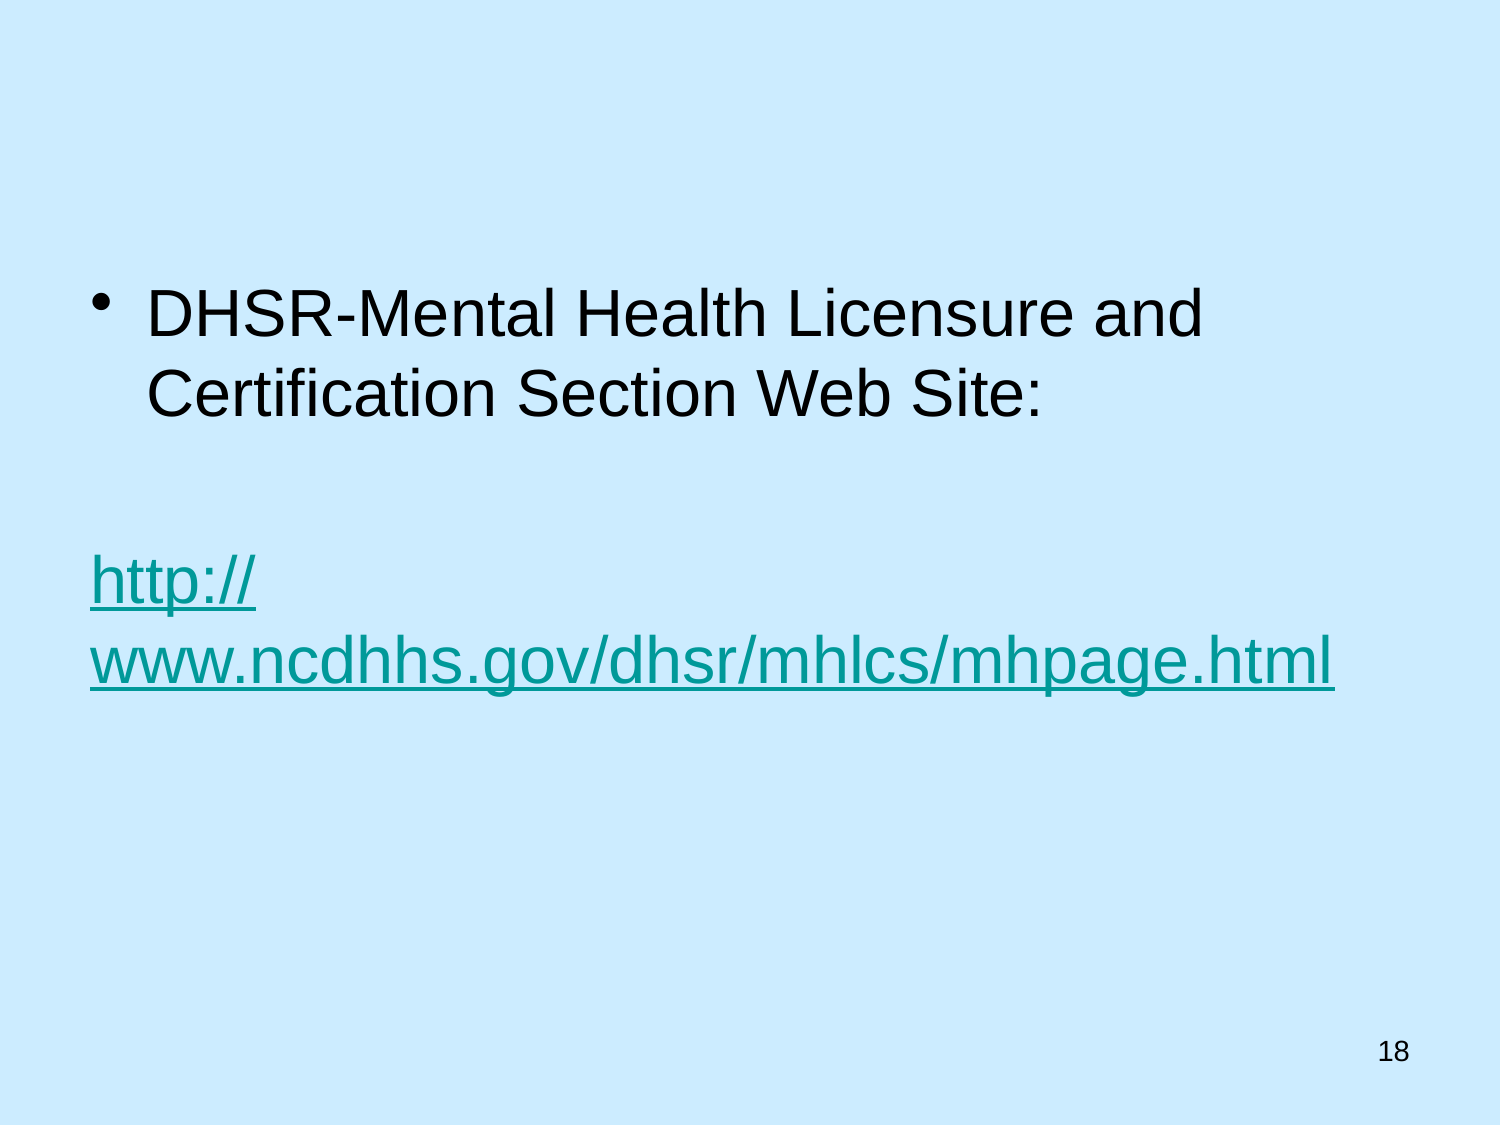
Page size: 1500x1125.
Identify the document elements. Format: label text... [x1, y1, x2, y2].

slide_number 18 [1074, 1024, 1425, 1103]
list DHSR-Mental Health Licensure and Certification Section Web Site: http://www.ncdhhs.gov/dhsr/mhlcs/mhpage.html [74, 262, 1426, 1006]
